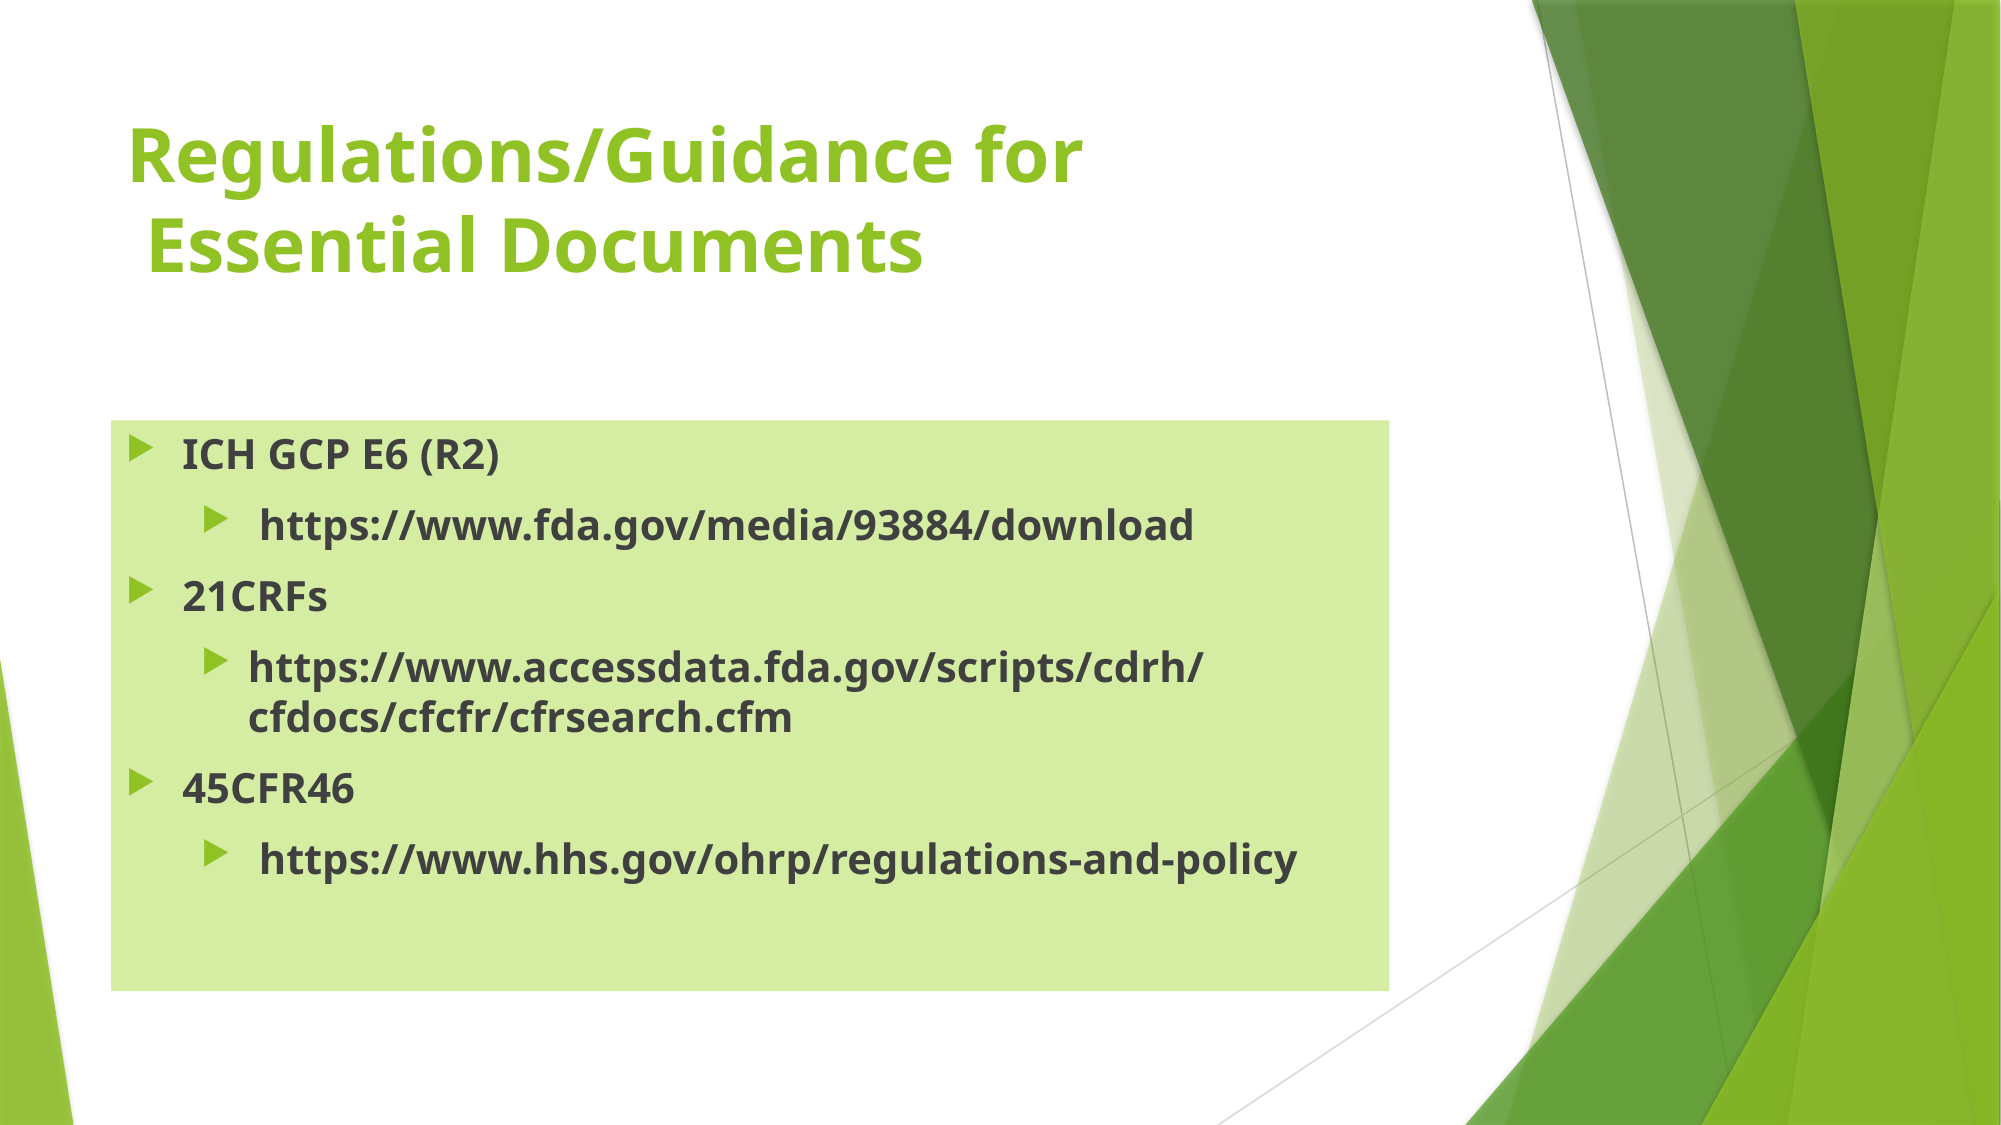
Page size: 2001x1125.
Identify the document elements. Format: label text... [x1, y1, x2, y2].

title Regulations/Guidance for Essential Documents [111, 99, 1522, 317]
list ICH GCP E6 (R2) https://www.fda.gov/media/93884/download 21CRFs https://www.accessdata.fda.gov/scripts/cdrh/cfdocs/cfcfr/cfrsearch.cfm 45CFR46 https://www.hhs.gov/ohrp/regulations-and-policy [111, 420, 1390, 992]
